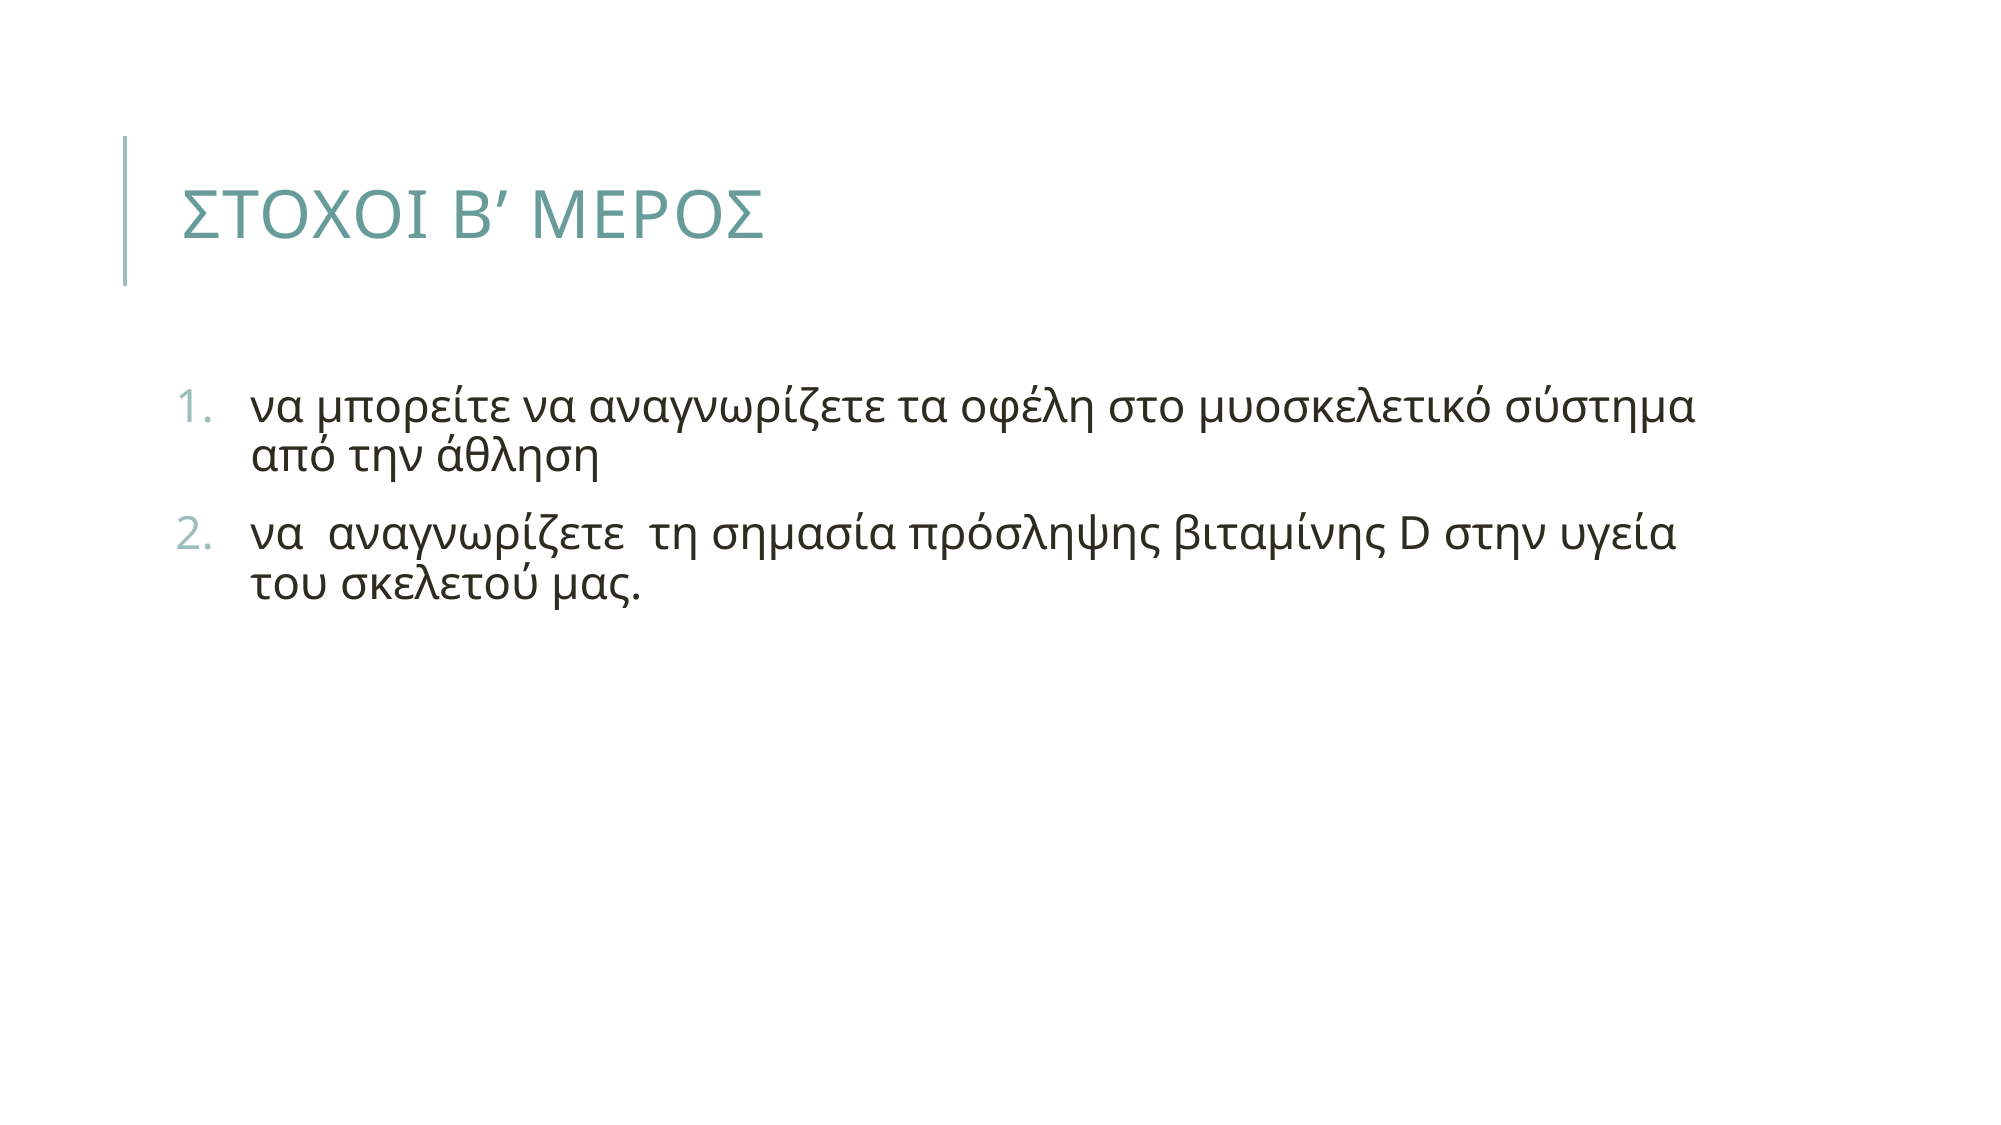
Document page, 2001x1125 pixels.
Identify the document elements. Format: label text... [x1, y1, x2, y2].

list να μπορείτε να αναγνωρίζετε τα οφέλη στο μυοσκελετικό σύστημα από την άθληση να αναγνωρίζετε τη σημασία πρόσληψης βιταμίνης D στην υγεία του σκελετού μας. [168, 375, 1763, 1035]
title Στοχοι β’ μεροσ [168, 96, 1763, 342]
